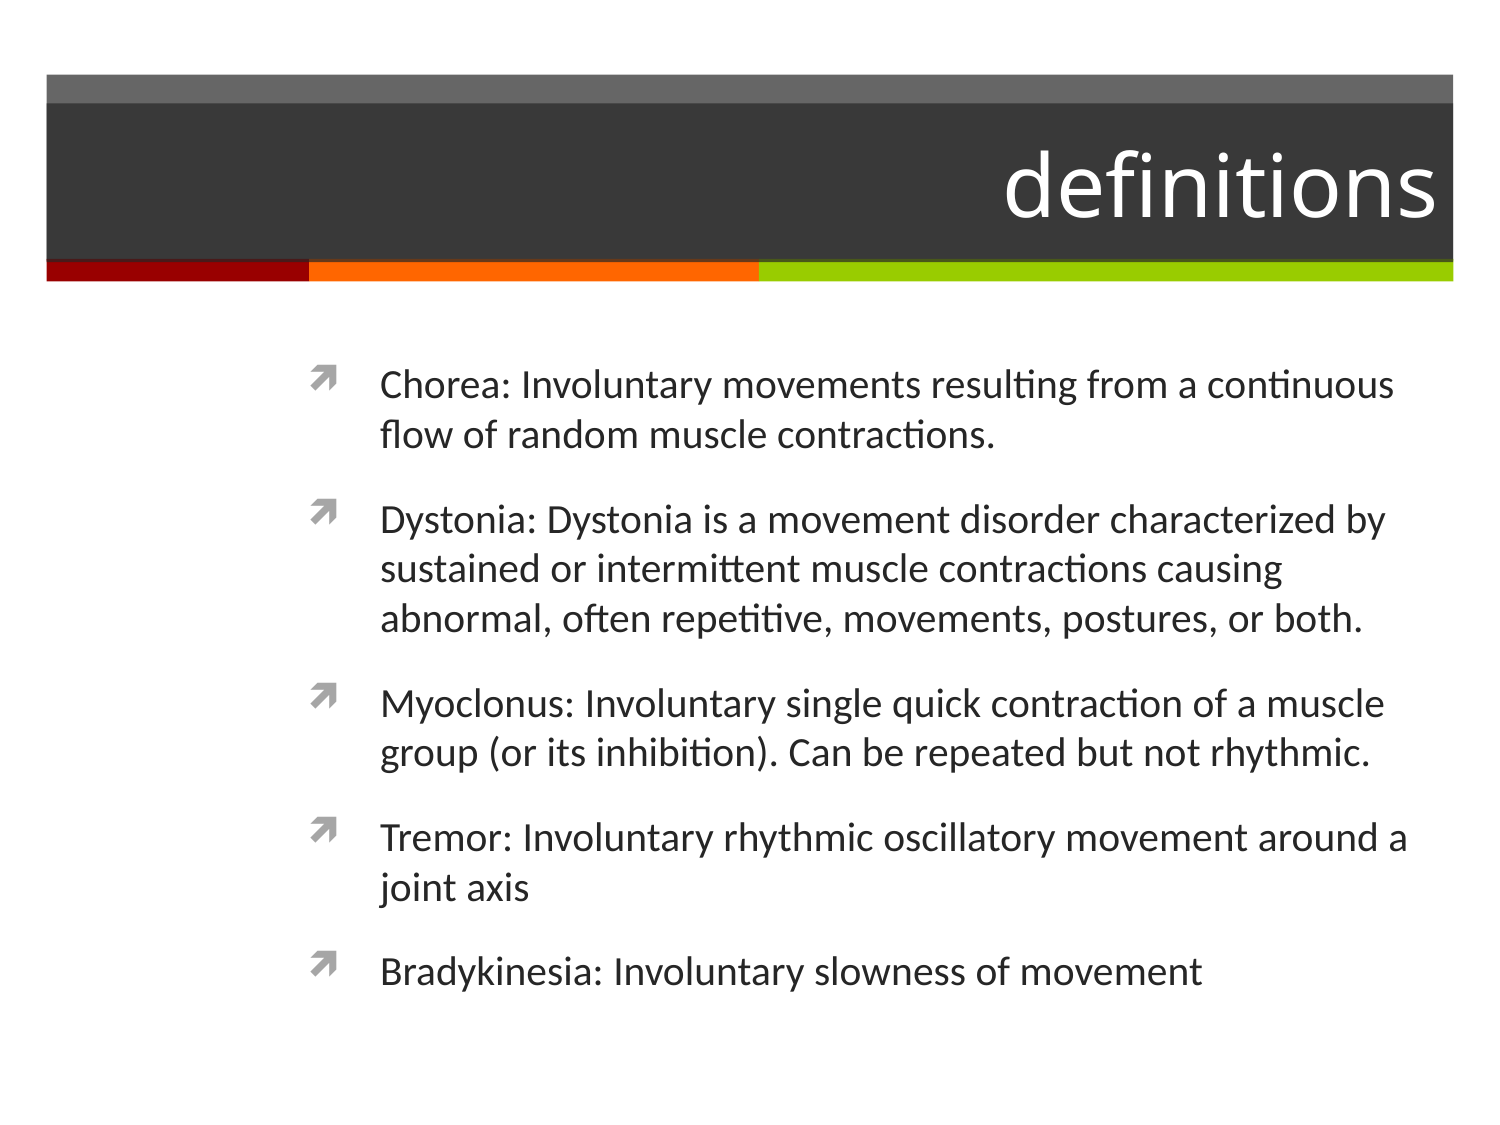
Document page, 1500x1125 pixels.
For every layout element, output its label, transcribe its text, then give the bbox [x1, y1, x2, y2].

title definitions [46, 103, 1454, 263]
list Chorea: Involuntary movements resulting from a continuous flow of random muscle contractions. Dystonia: Dystonia is a movement disorder characterized by sustained or intermittent muscle contractions causing abnormal, often repetitive, movements, postures, or both. Myoclonus: Involuntary single quick contraction of a muscle group (or its inhibition). Can be repeated but not rhythmic. Tremor: Involuntary rhythmic oscillatory movement around a joint axis Bradykinesia: Involuntary slowness of movement [292, 350, 1454, 1005]
